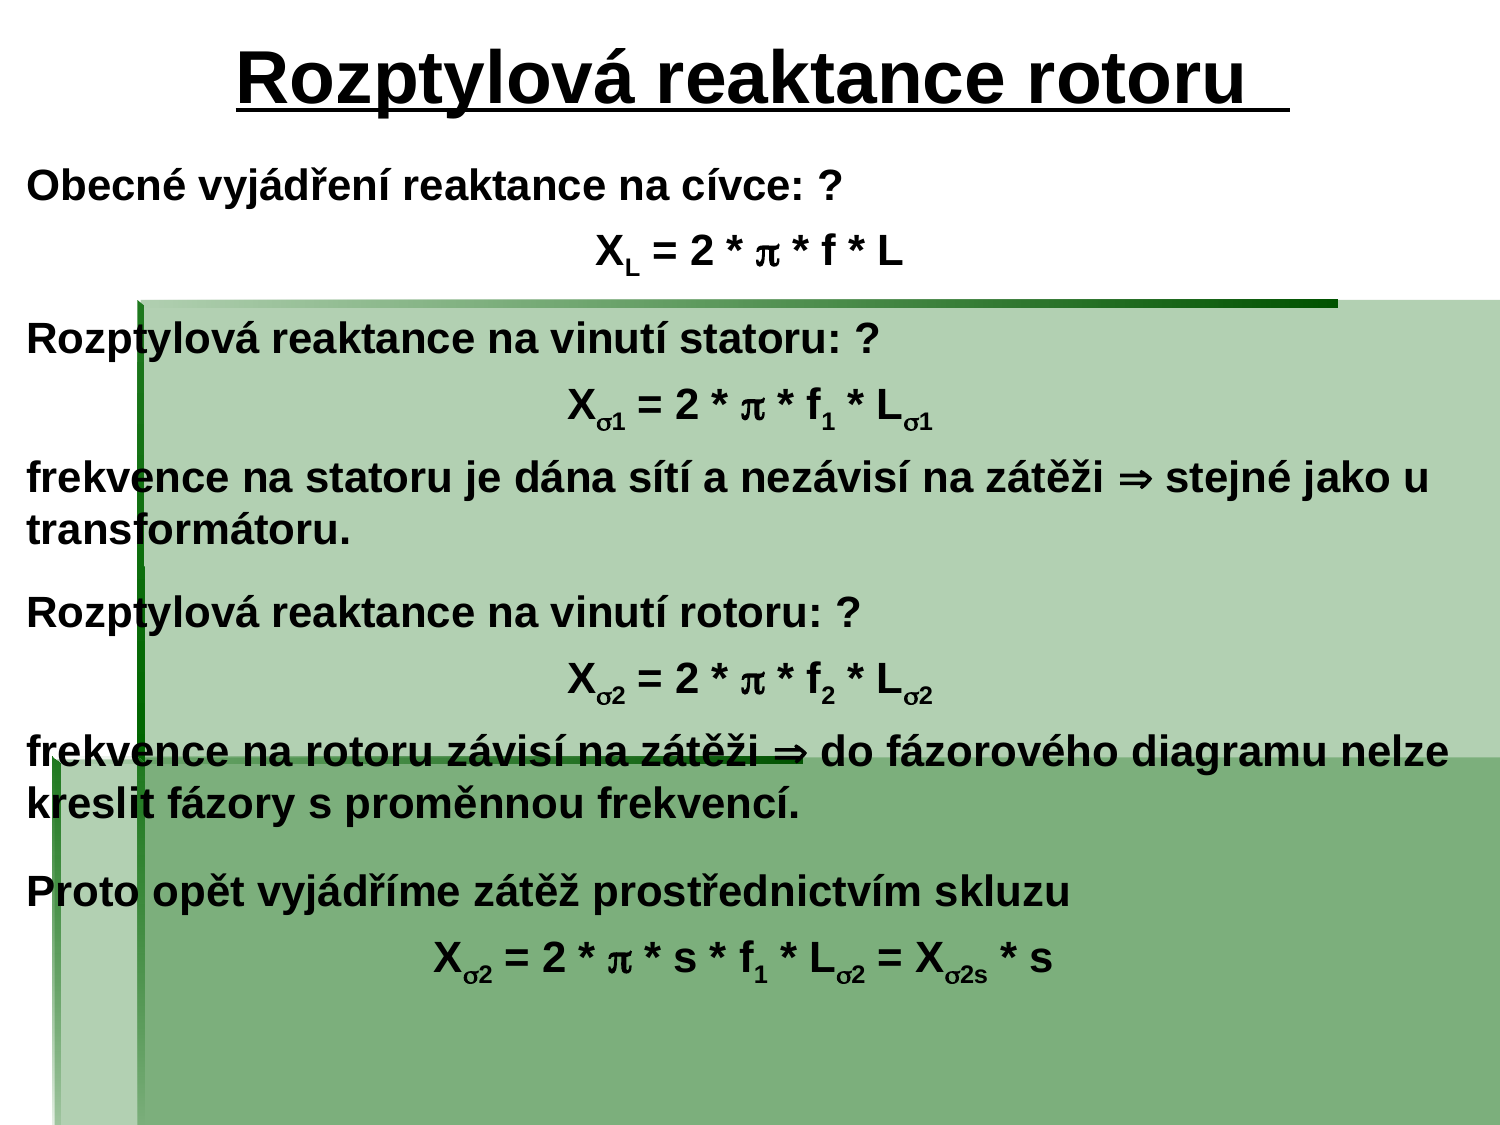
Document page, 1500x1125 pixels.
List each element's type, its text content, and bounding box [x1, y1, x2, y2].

text_box Obecné vyjádření reaktance na cívce: ? XL = 2 *  * f * L [17, 148, 1483, 289]
text_box Rozptylová reaktance na vinutí rotoru: ? X2 = 2 *  * f2 * L2 frekvence na rotoru závisí na zátěži  do fázorového diagramu nelze kreslit fázory s proměnnou frekvencí. [17, 576, 1483, 835]
title Rozptylová reaktance rotoru [75, 19, 1451, 128]
text_box Proto opět vyjádříme zátěž prostřednictvím skluzu X2 = 2 *  * s * f1 * L2 = X2s * s [17, 855, 1483, 996]
text_box Rozptylová reaktance na vinutí statoru: ? X1 = 2 *  * f1 * L1 frekvence na statoru je dána sítí a nezávisí na zátěži  stejné jako u transformátoru. [17, 302, 1483, 561]
